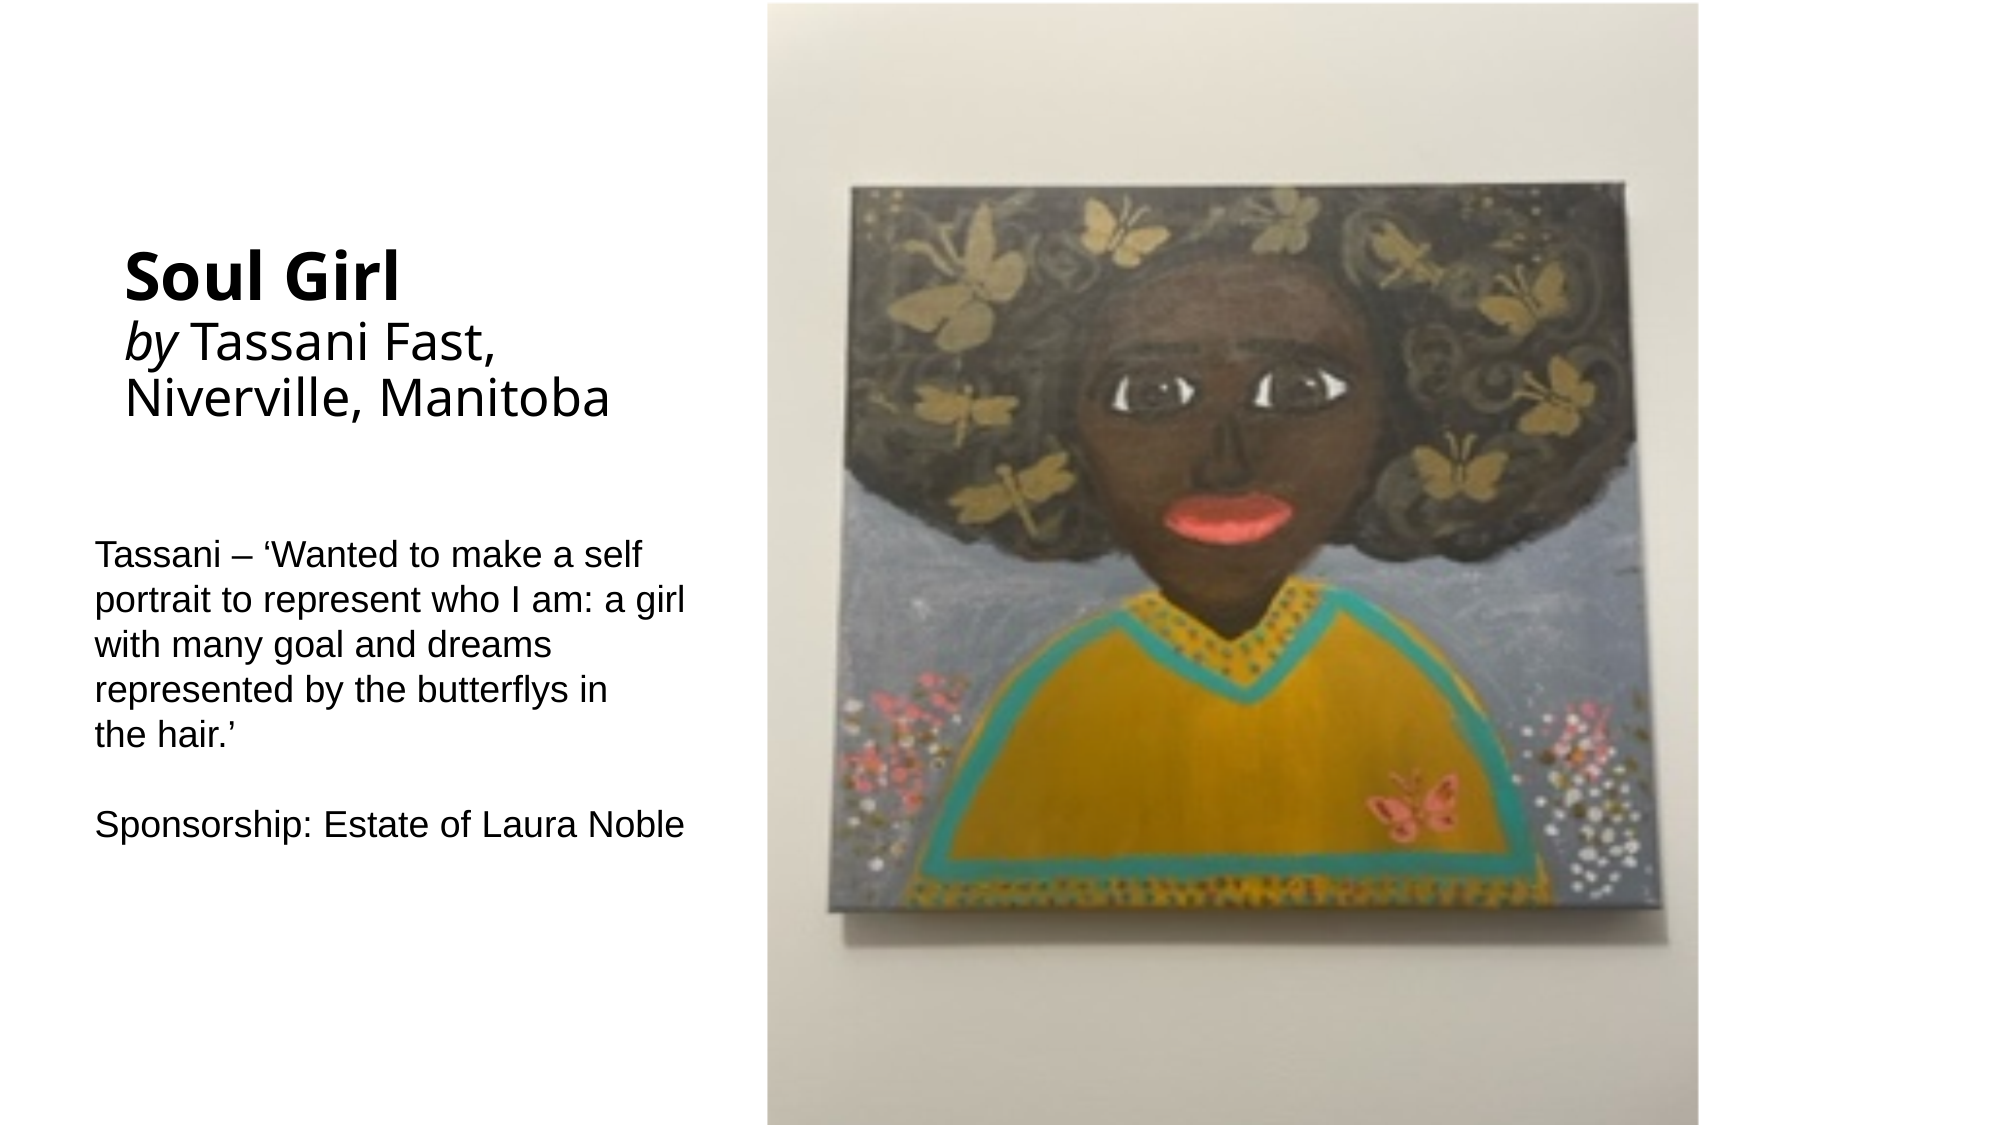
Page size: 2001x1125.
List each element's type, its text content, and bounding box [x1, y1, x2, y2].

title Soul Girl by Tassani Fast, Niverville, Manitoba [109, 195, 665, 475]
text_box Tassani – ‘Wanted to make a self portrait to represent who I am: a girl with many goal and dreams represented by the butterflys in the hair.’ Sponsorship: Estate of Laura Noble [79, 522, 665, 853]
picture [665, 4, 1800, 1125]
